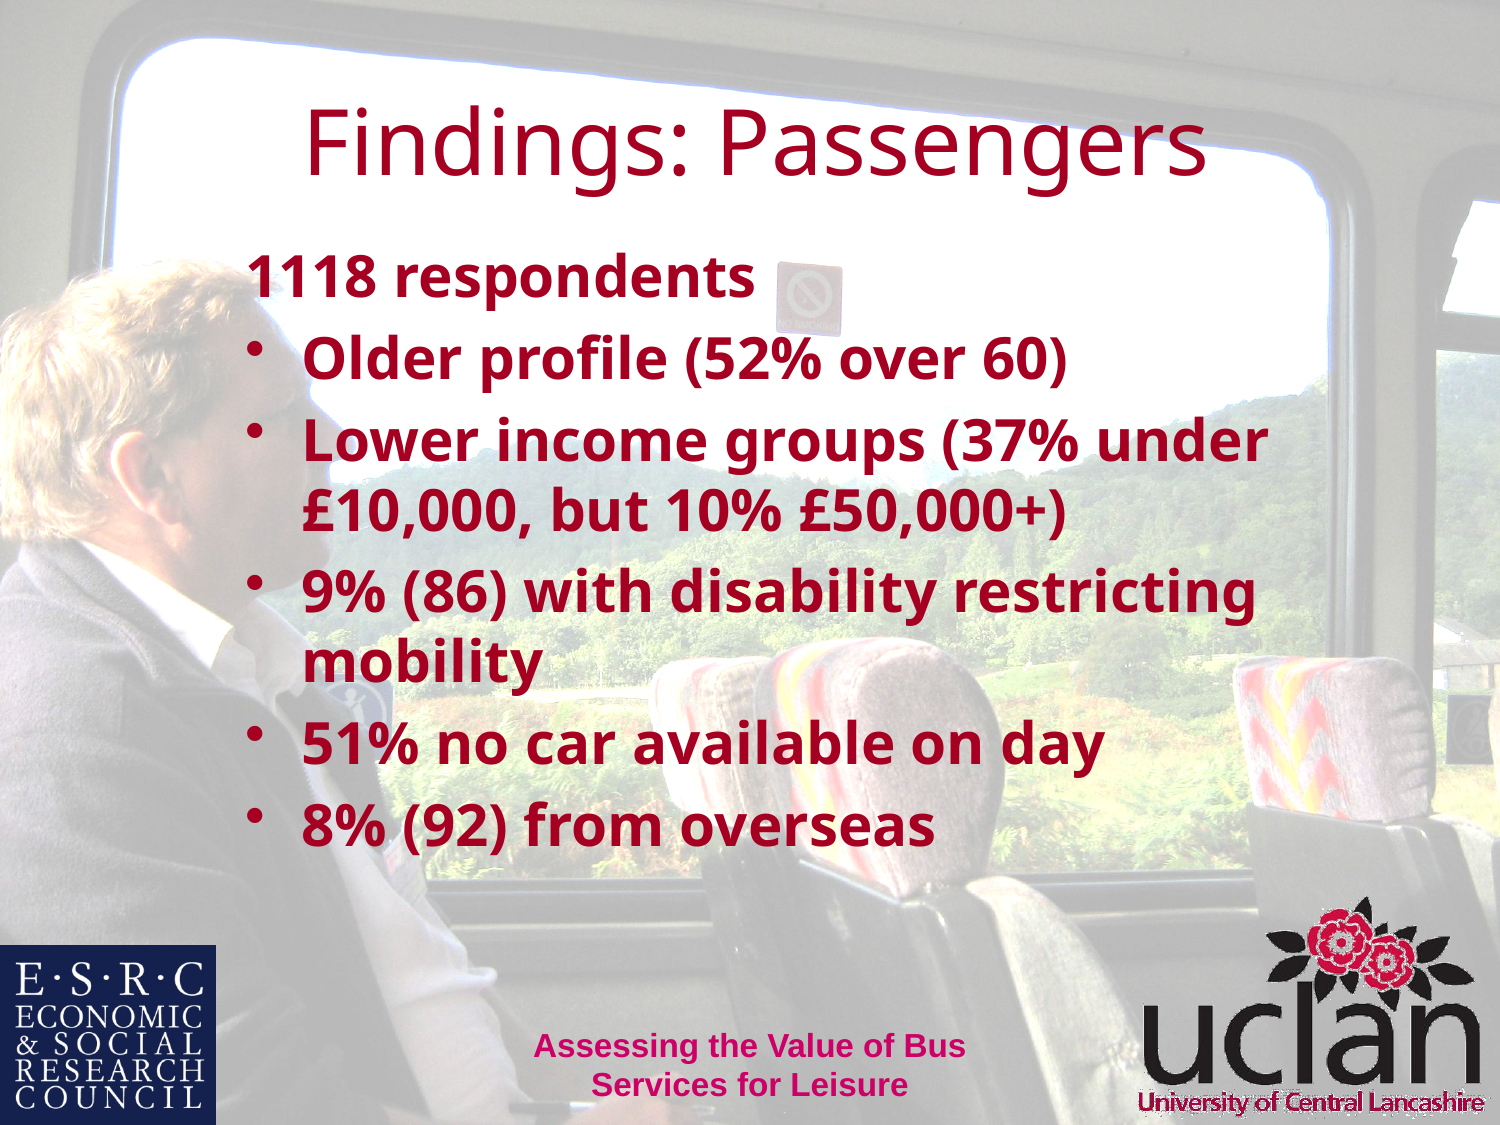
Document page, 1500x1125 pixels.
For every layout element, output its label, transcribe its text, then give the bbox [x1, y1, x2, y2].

list 1118 respondents Older profile (52% over 60) Lower income groups (37% under £10,000, but 10% £50,000+) 9% (86) with disability restricting mobility 51% no car available on day 8% (92) from overseas [230, 231, 1376, 975]
picture [0, 945, 216, 1125]
title Findings: Passengers [42, 45, 1471, 233]
